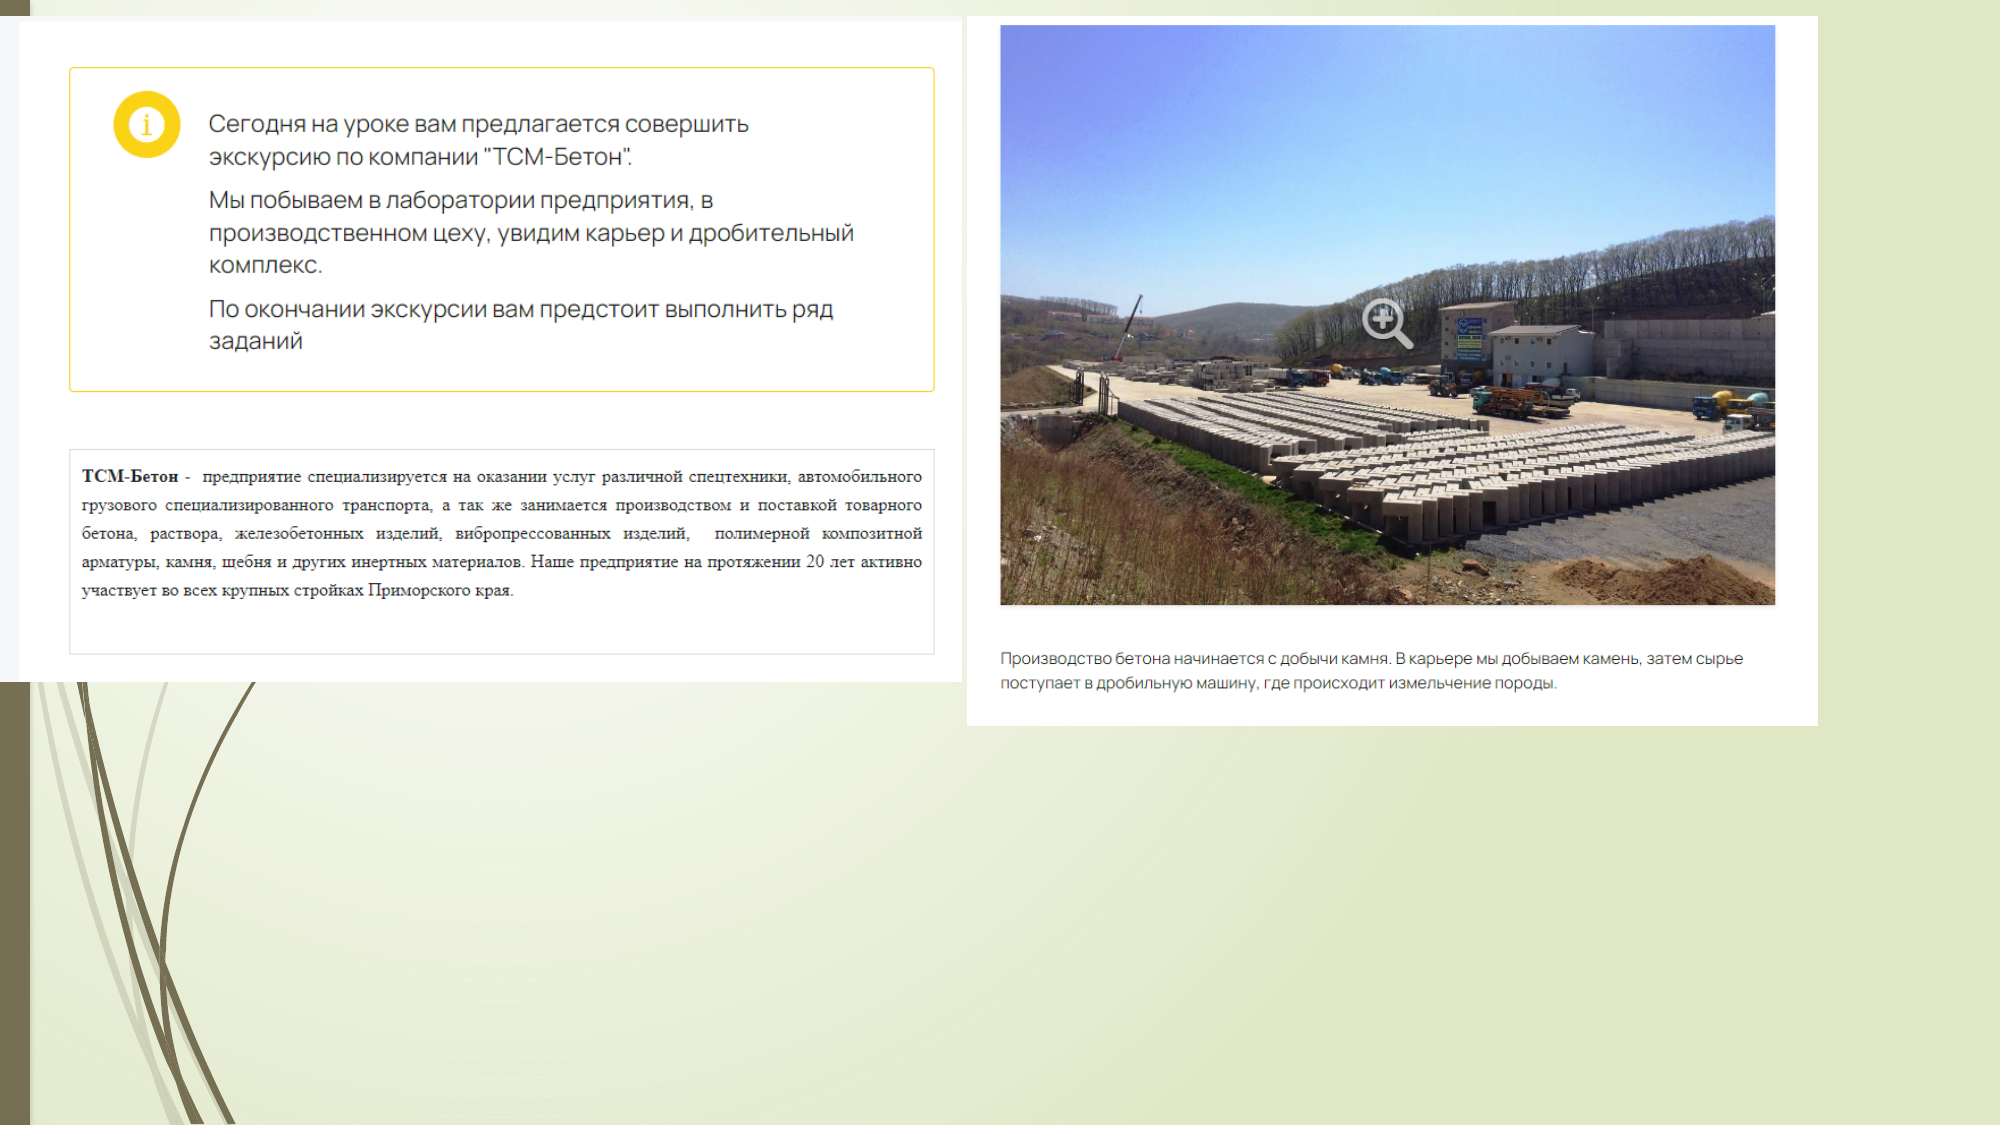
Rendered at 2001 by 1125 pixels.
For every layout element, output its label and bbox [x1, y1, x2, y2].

list [0, 15, 962, 682]
list [967, 15, 1818, 727]
